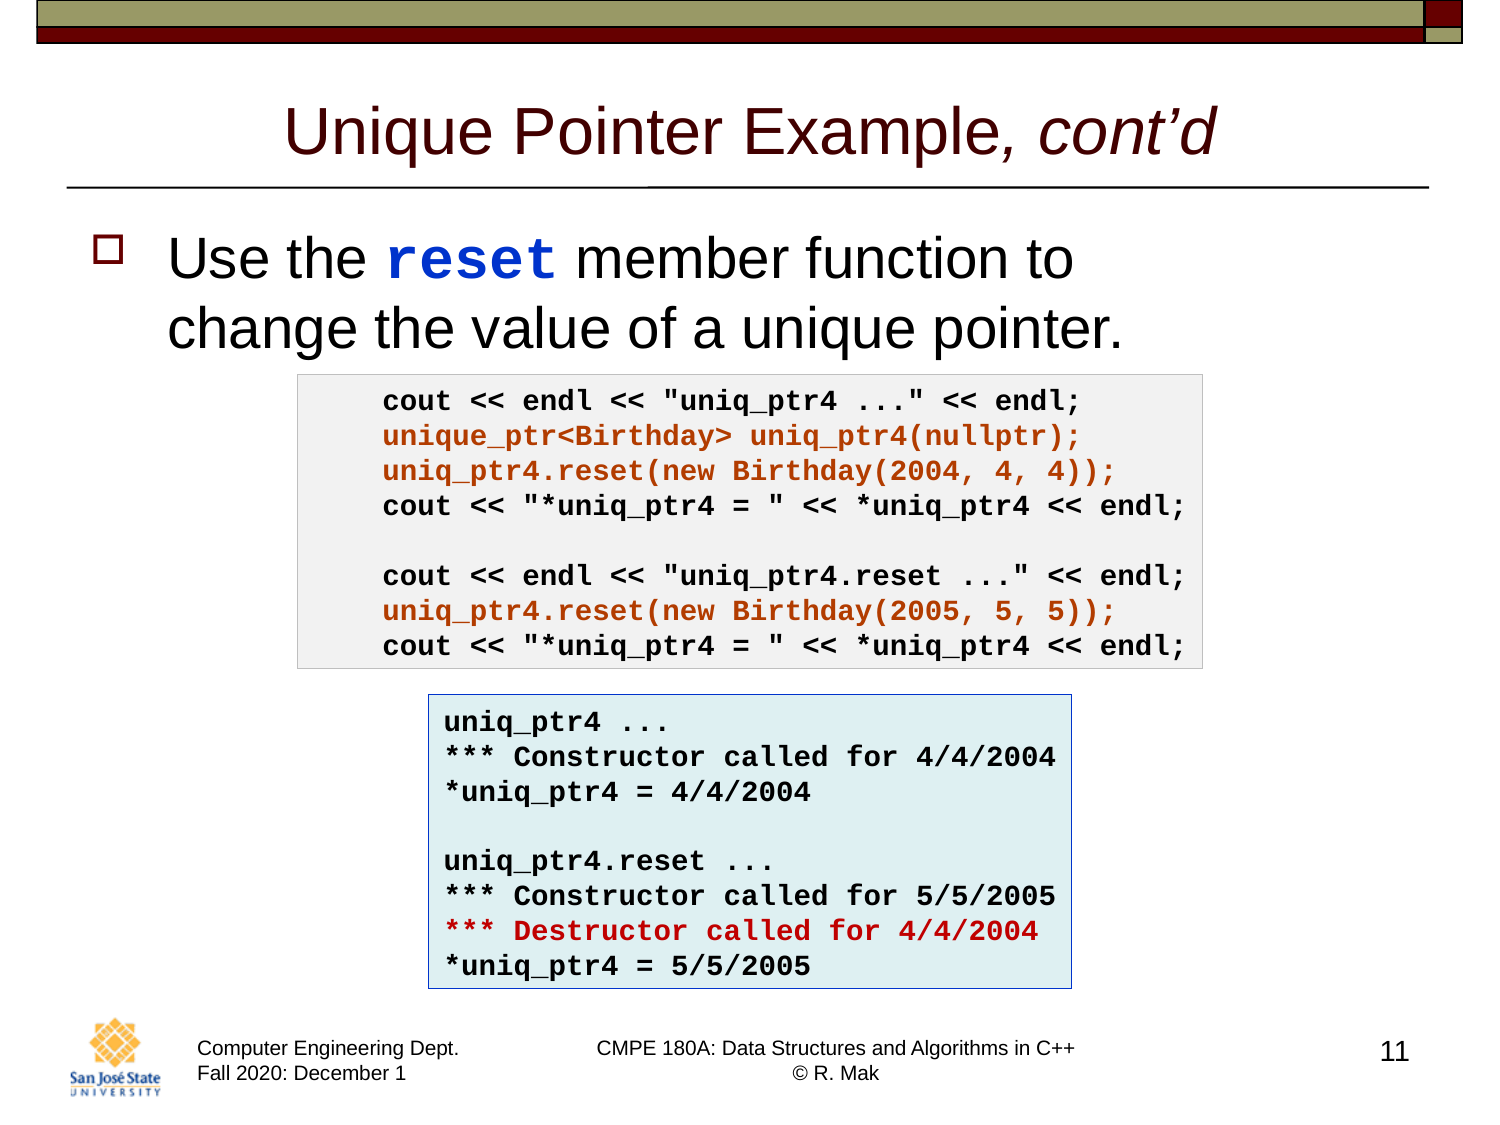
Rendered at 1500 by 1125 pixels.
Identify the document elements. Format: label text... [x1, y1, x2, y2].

title Unique Pointer Example, cont’d [75, 67, 1425, 175]
text_box cout << endl << "uniq_ptr4 ..." << endl; unique_ptr<Birthday> uniq_ptr4(nullptr); uniq_ptr4.reset(new Birthday(2004, 4, 4)); cout << "*uniq_ptr4 = " << *uniq_ptr4 << endl; cout << endl << "uniq_ptr4.reset ..." << endl; uniq_ptr4.reset(new Birthday(2005, 5, 5)); cout << "*uniq_ptr4 = " << *uniq_ptr4 << endl; [297, 374, 1203, 669]
text_box uniq_ptr4 ... *** Constructor called for 4/4/2004 *uniq_ptr4 = 4/4/2004 uniq_ptr4.reset ... *** Constructor called for 5/5/2005 *** Destructor called for 4/4/2004 *uniq_ptr4 = 5/5/2005 [428, 694, 1072, 989]
picture [60, 1012, 166, 1112]
list Use the reset member function to change the value of a unique pointer. [75, 212, 1425, 383]
slide_number 11 [1112, 1025, 1425, 1100]
